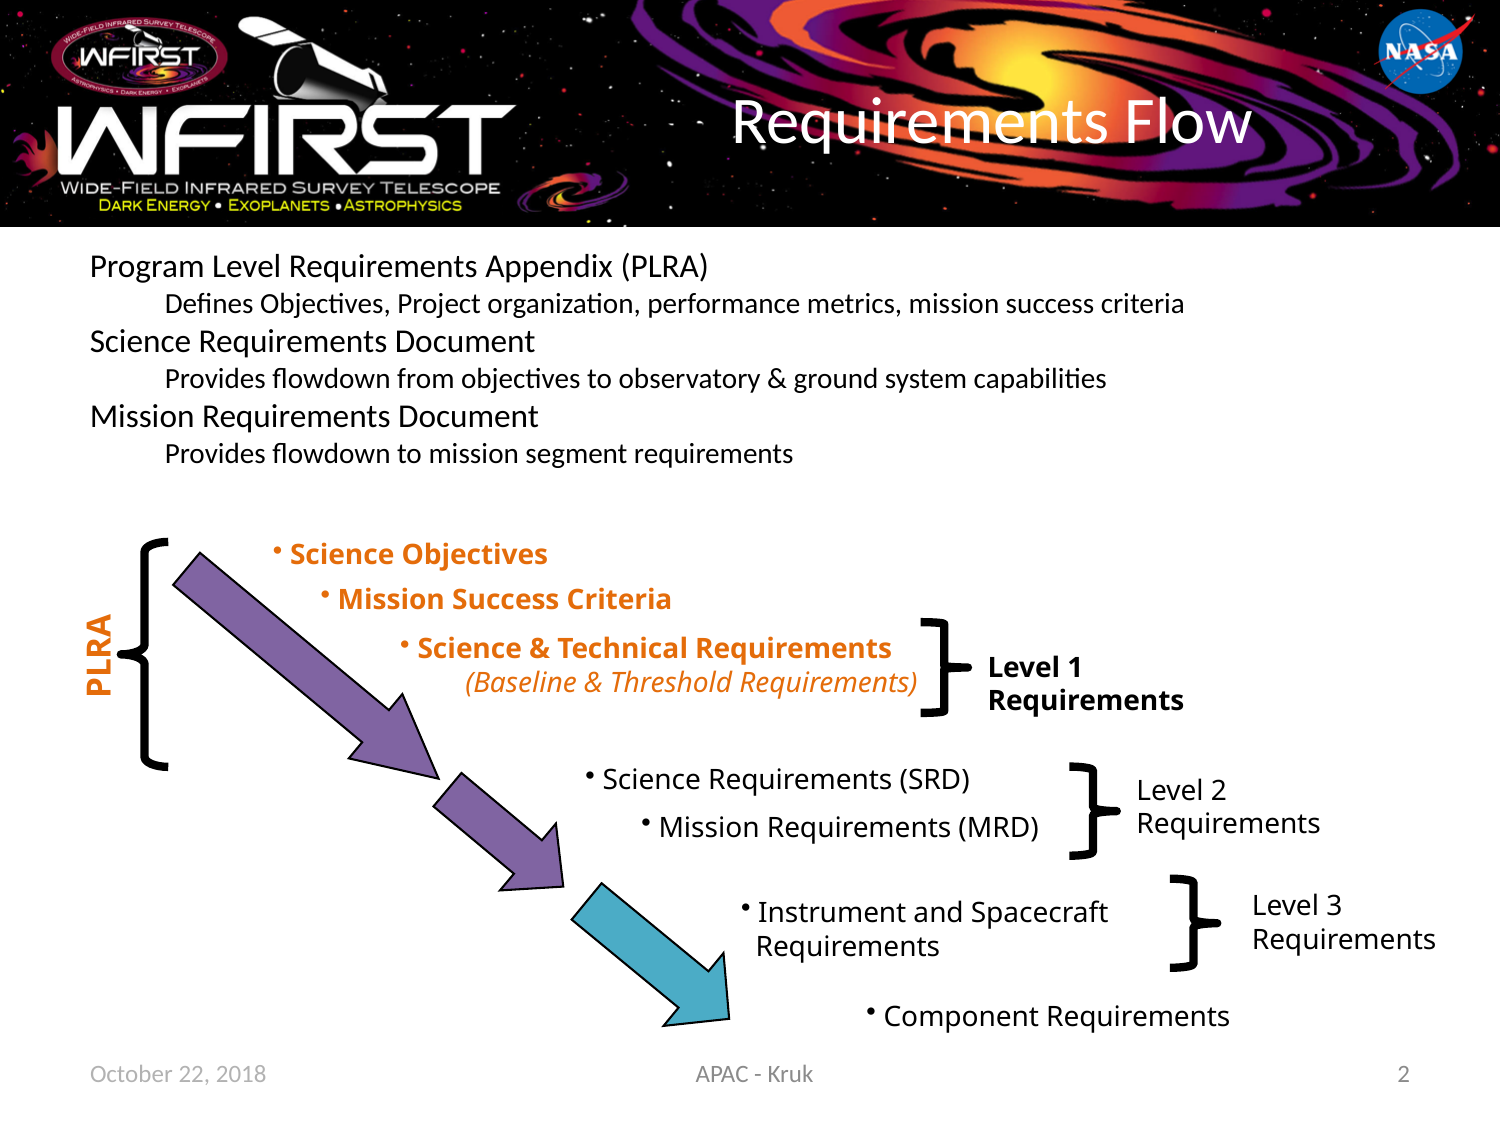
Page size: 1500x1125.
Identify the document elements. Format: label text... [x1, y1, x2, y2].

text_box [1069, 766, 1117, 856]
text_box Mission Success Criteria [305, 575, 688, 621]
text_box Science Requirements (SRD) [570, 755, 986, 801]
text_box [1169, 878, 1218, 968]
text_box [123, 541, 169, 767]
picture [0, 0, 1500, 227]
slide_number 2 [1354, 1042, 1425, 1103]
text_box [920, 622, 968, 713]
text_box [433, 772, 564, 891]
text_box Component Requirements [851, 992, 1246, 1038]
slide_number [75, 1042, 425, 1103]
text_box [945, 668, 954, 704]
text_box PLRA [71, 575, 123, 738]
text_box Program Level Requirements Appendix (PLRA) Defines Objectives, Project organization, performance metrics, mission success criteria Science Requirements Document Provides flowdown from objectives to observatory & ground system capabilities Mission Requirements Document Provides flowdown to mission segment requirements [75, 236, 1473, 477]
footer APAC - Kruk [561, 1042, 948, 1103]
text_box Science & Technical Requirements (Baseline & Threshold Requirements) [385, 625, 920, 704]
text_box [571, 883, 730, 1026]
text_box Instrument and Spacecraft Requirements [726, 888, 1124, 968]
text_box Mission Requirements (MRD) [626, 803, 1055, 849]
text_box [173, 552, 439, 779]
text_box Level 2 Requirements [1121, 766, 1373, 846]
text_box Level 3 Requirements [1237, 881, 1488, 961]
text_box Science Objectives [258, 530, 564, 576]
title Requirements Flow [530, 29, 1454, 204]
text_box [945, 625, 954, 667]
text_box Level 1 Requirements [972, 643, 1267, 722]
